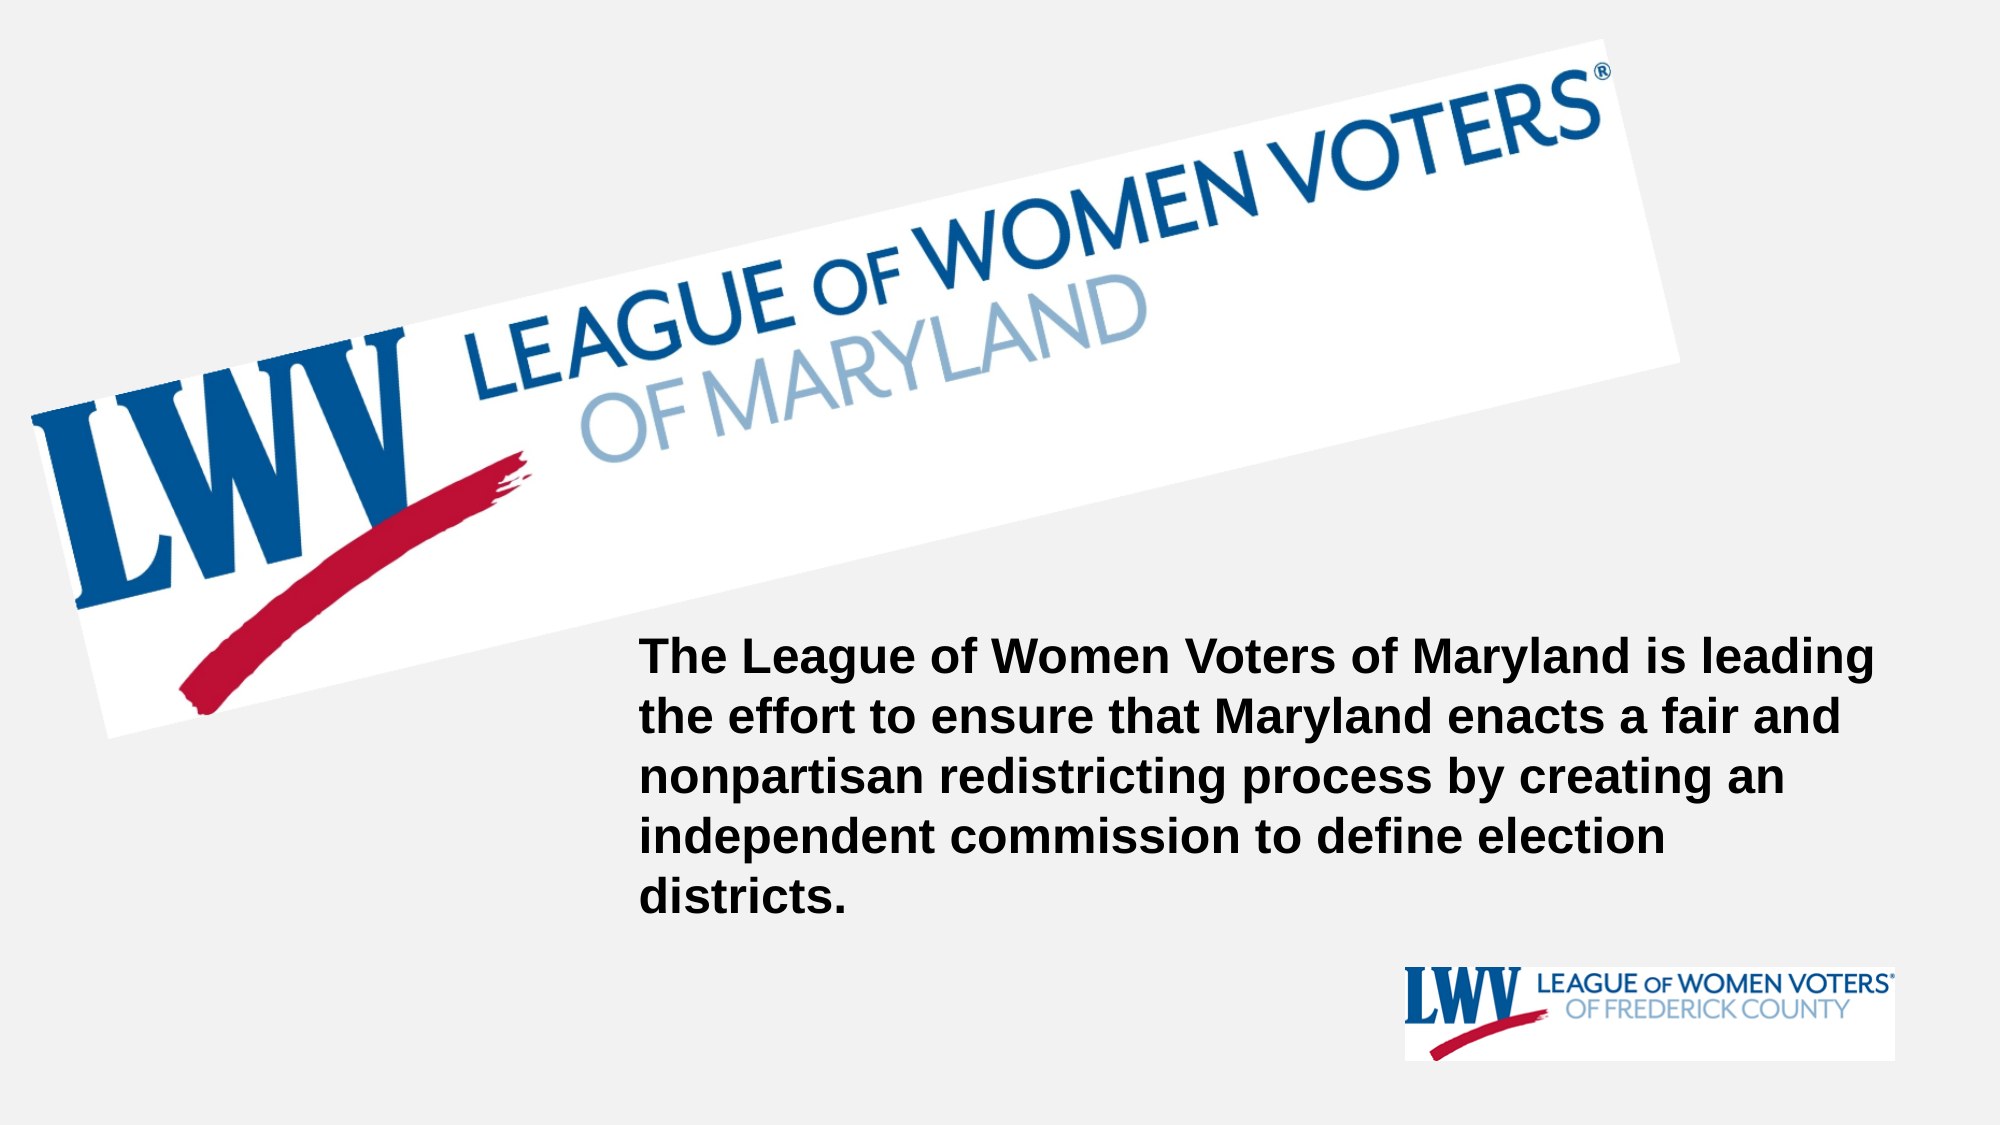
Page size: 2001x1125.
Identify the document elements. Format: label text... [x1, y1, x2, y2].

picture [32, 40, 1679, 738]
picture [1405, 967, 1895, 1061]
list The League of Women Voters of Maryland is leading the effort to ensure that Maryland enacts a fair and nonpartisan redistricting process by creating an independent commission to define election districts. [623, 562, 1895, 1061]
